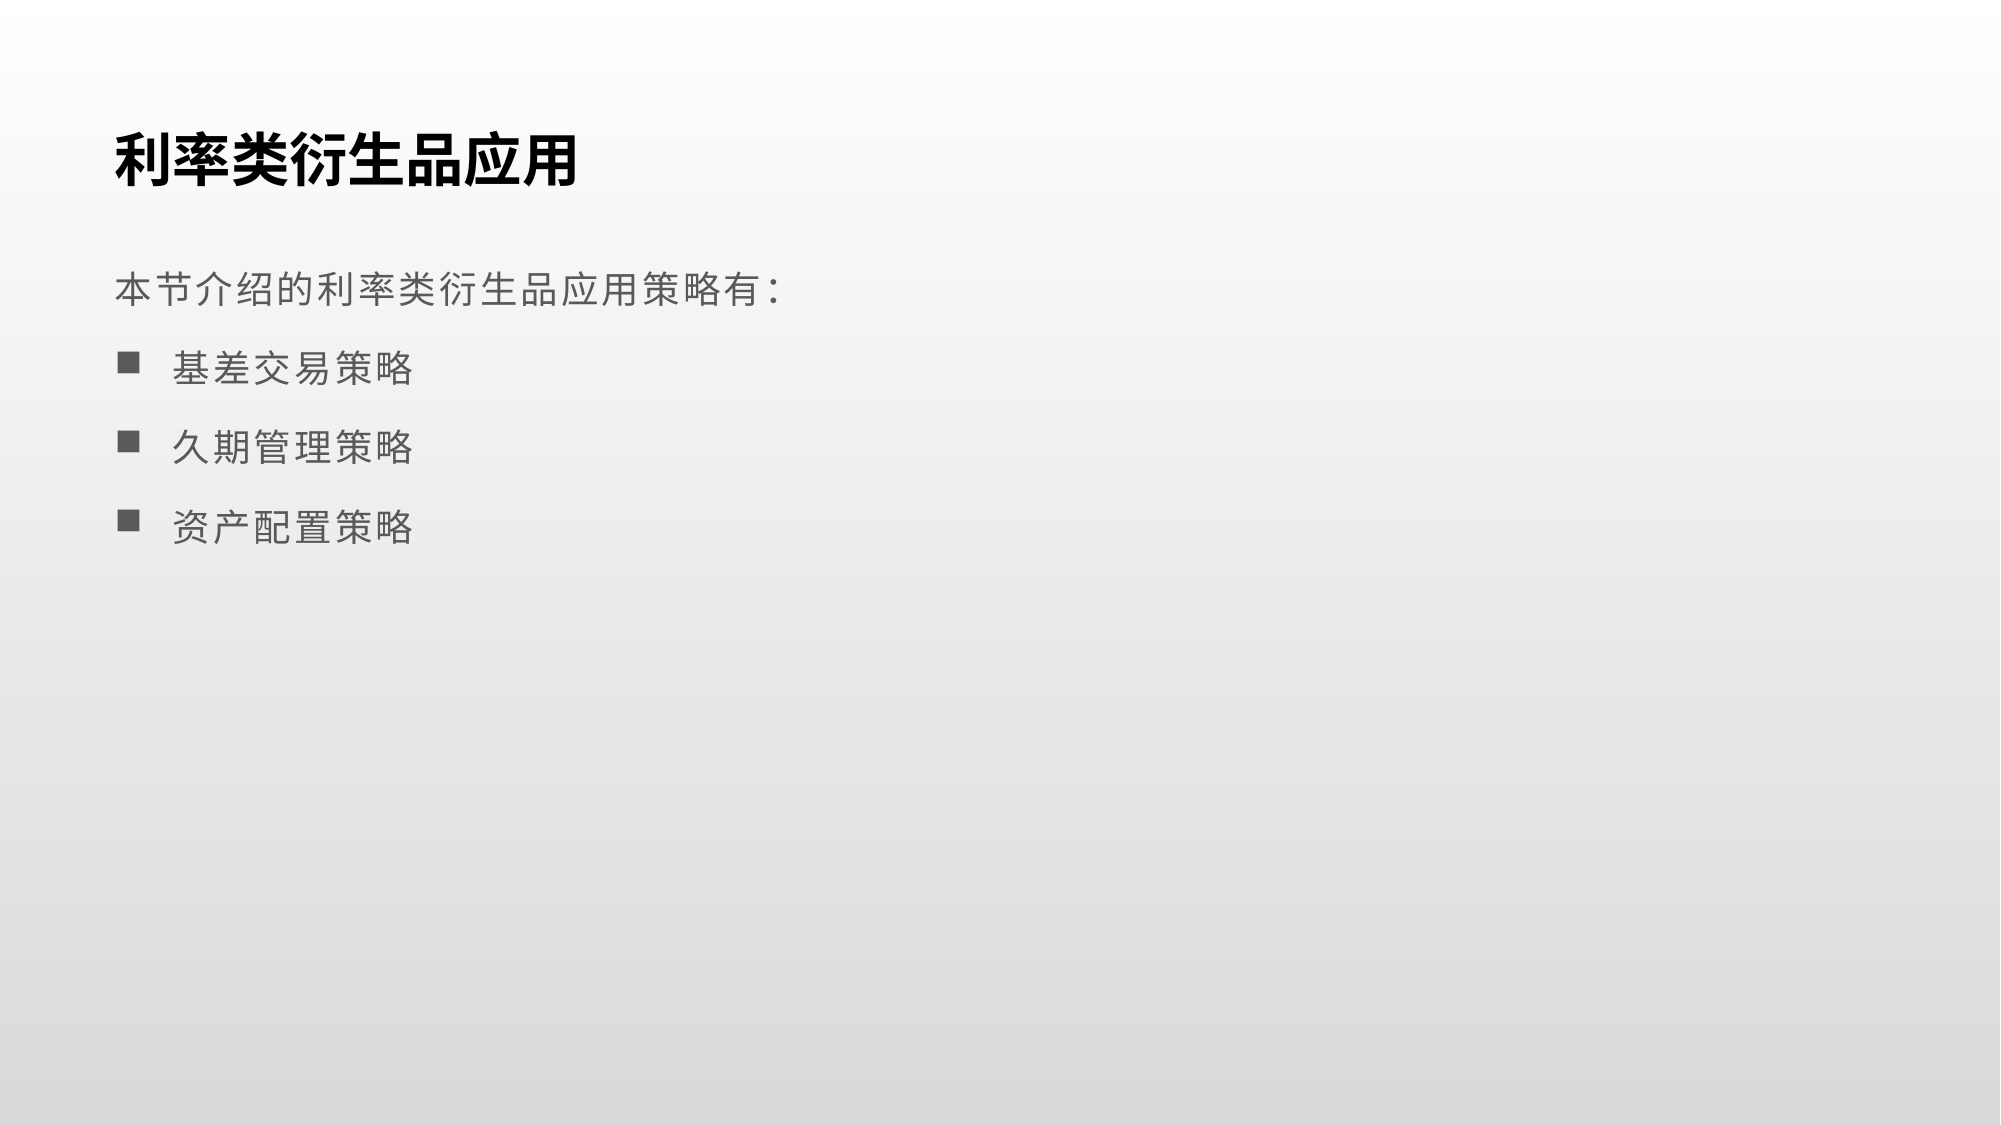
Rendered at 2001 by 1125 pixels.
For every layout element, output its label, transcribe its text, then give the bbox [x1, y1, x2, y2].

title 利率类衍生品应用 [99, 99, 1900, 216]
list 本节介绍的利率类衍生品应用策略有： 基差交易策略 久期管理策略 资产配置策略 [99, 244, 1900, 1026]
